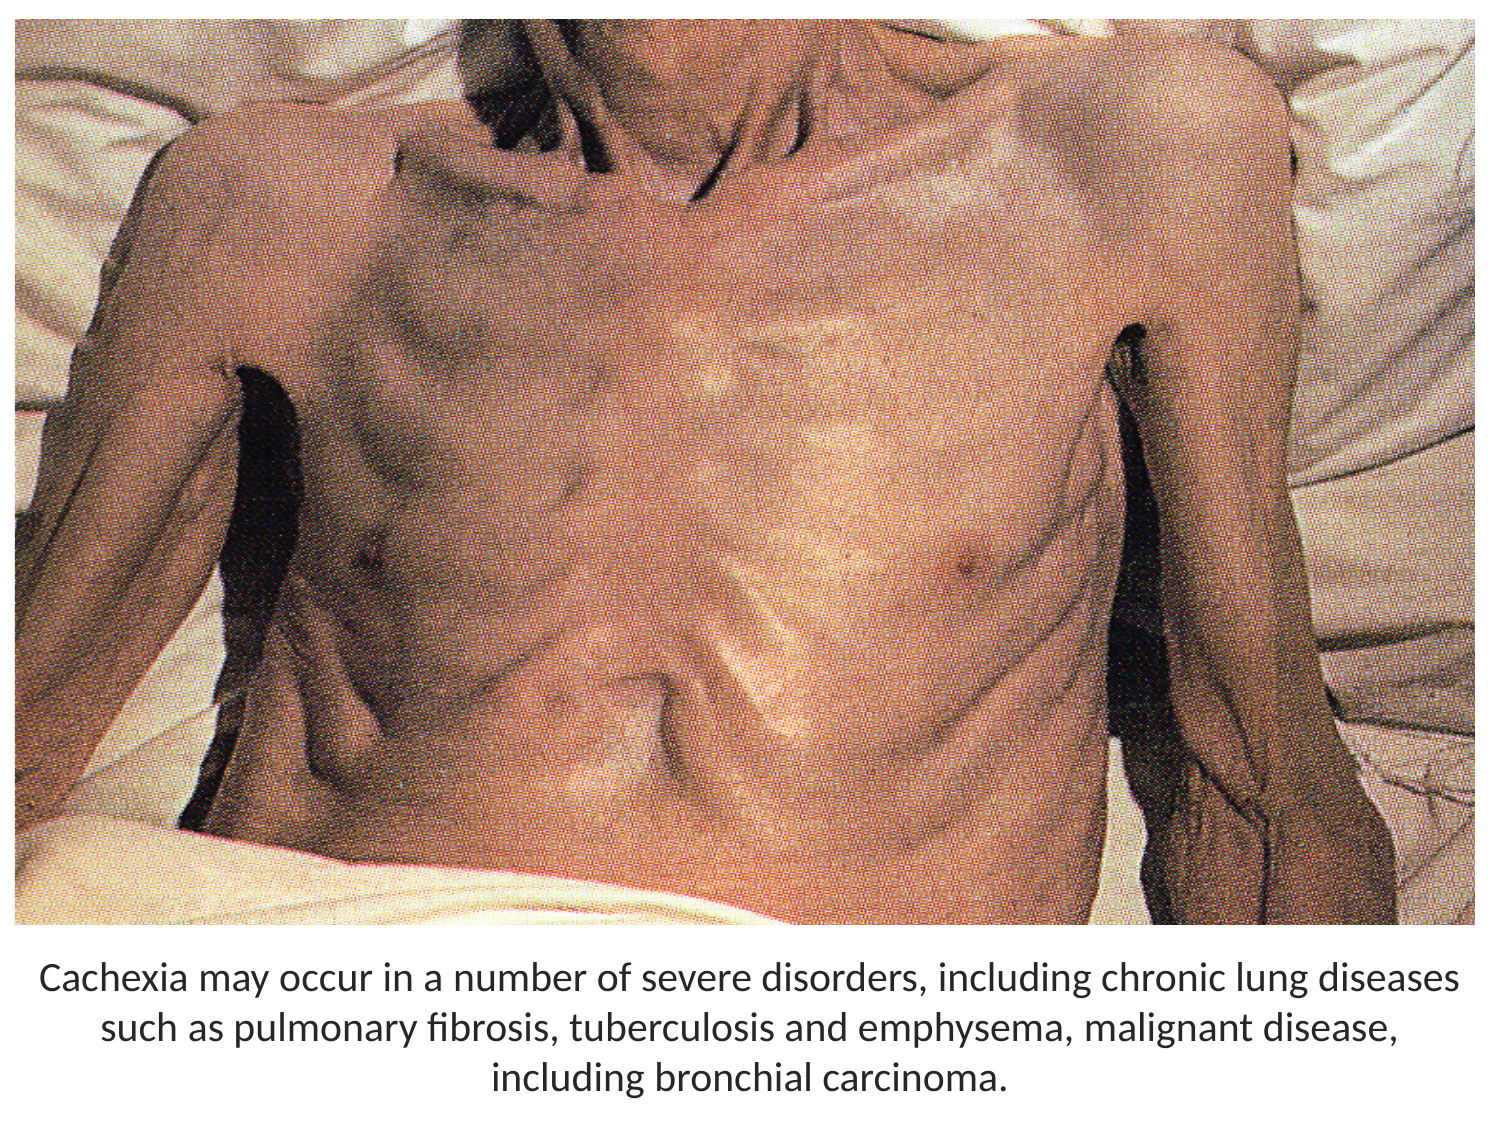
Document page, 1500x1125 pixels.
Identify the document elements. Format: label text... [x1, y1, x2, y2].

title Cachexia may occur in a number of severe disorders, including chronic lung diseases such as pulmonary fibrosis, tuberculosis and emphysema, malignant disease, including bronchial carcinoma. [12, 950, 1488, 1100]
picture [14, 19, 1476, 926]
